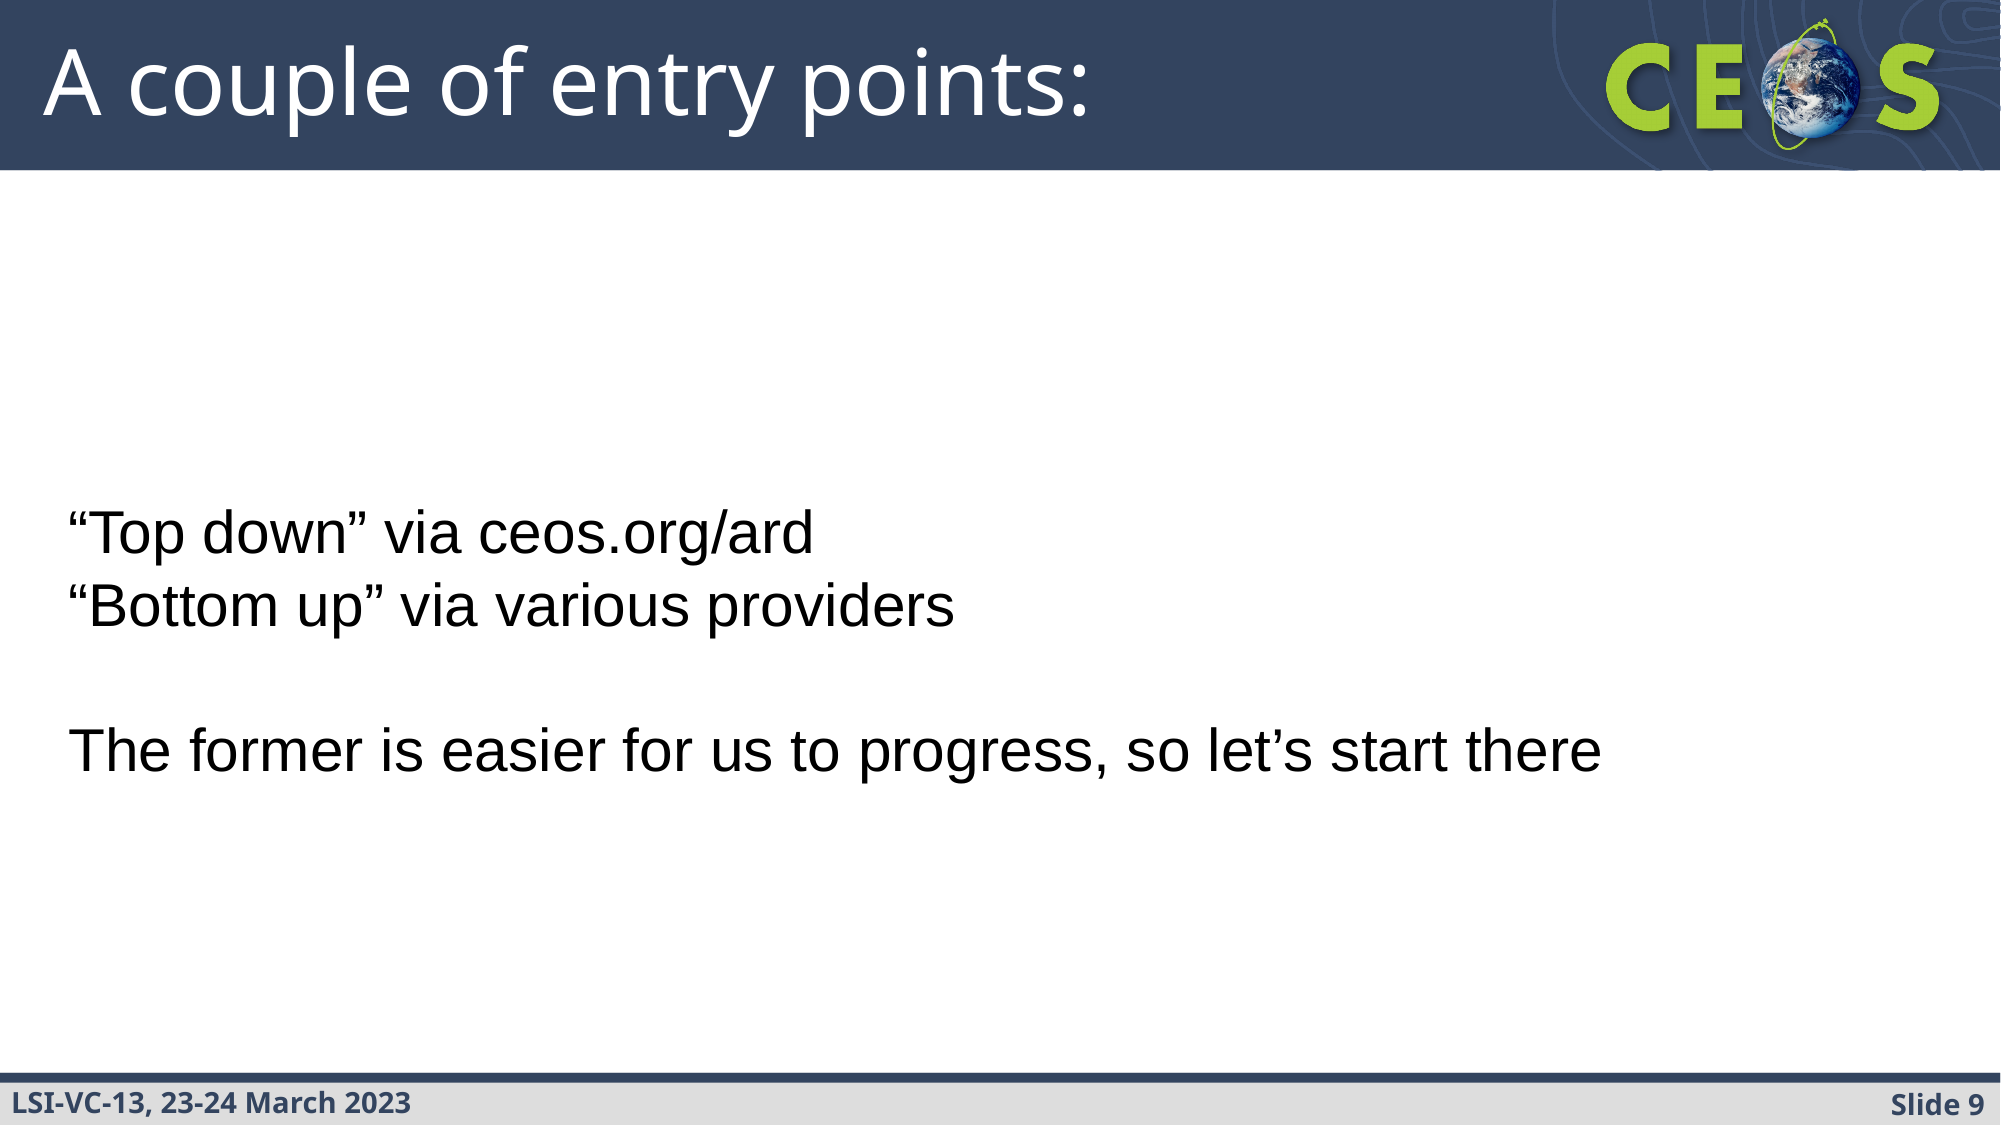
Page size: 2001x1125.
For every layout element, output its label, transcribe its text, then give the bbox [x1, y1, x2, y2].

picture [1606, 18, 1939, 150]
list “Top down” via ceos.org/ard “Bottom up” via various providers The former is easier for us to progress, so let’s start there [53, 255, 1939, 1021]
title A couple of entry points: [28, 28, 1569, 157]
